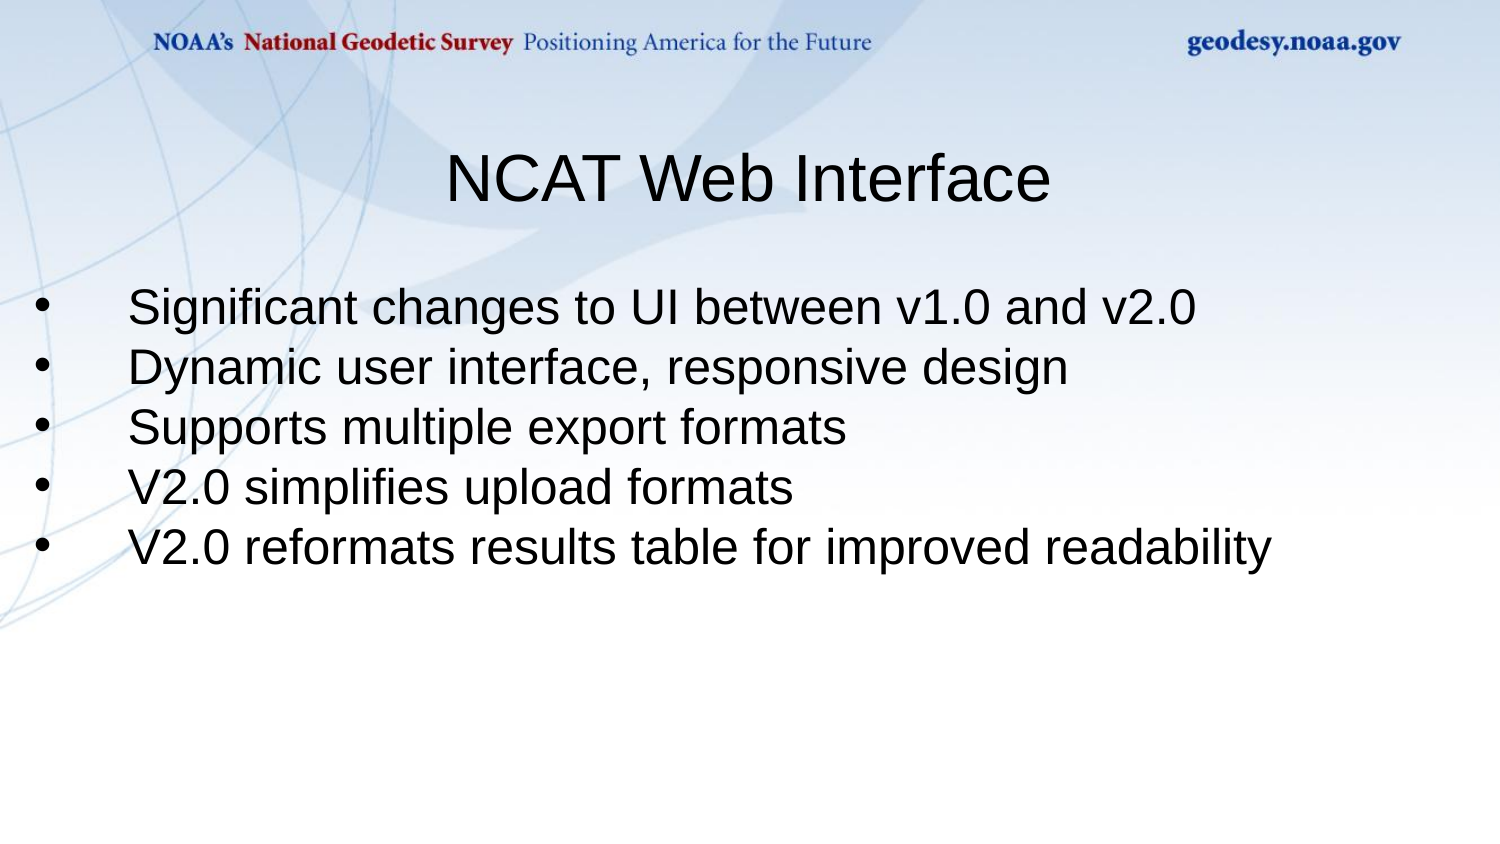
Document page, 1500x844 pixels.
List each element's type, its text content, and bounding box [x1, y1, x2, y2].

text_box NCAT Web Interface Significant changes to UI between v1.0 and v2.0 Dynamic user interface, responsive design Supports multiple export formats V2.0 simplifies upload formats V2.0 reformats results table for improved readability [18, 22, 1480, 782]
picture [0, 0, 1500, 844]
